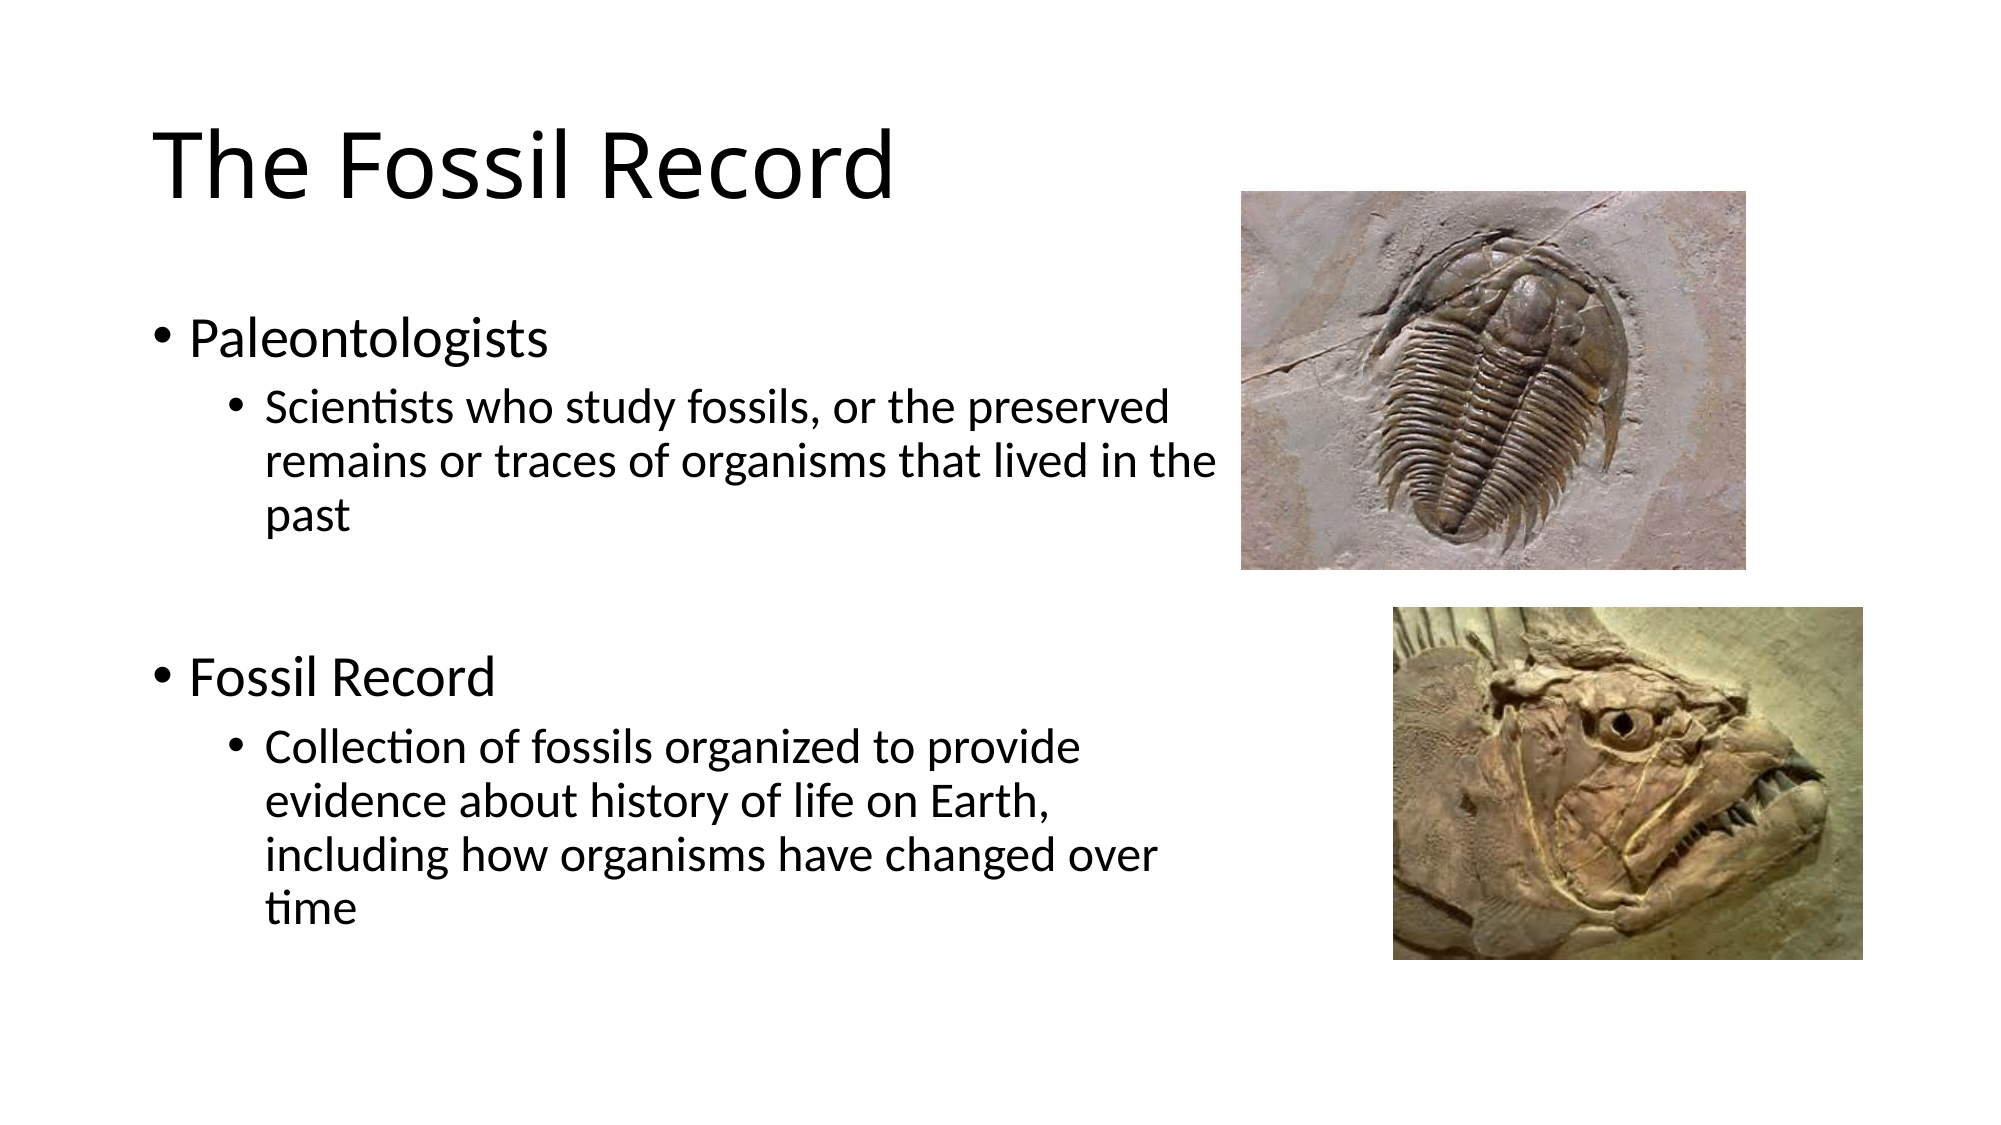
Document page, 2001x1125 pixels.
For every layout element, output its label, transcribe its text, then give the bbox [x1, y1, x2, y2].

picture [1241, 191, 1746, 570]
title The Fossil Record [137, 59, 1863, 278]
list Paleontologists Scientists who study fossils, or the preserved remains or traces of organisms that lived in the past Fossil Record Collection of fossils organized to provide evidence about history of life on Earth, including how organisms have changed over time [137, 299, 1242, 1014]
picture [1393, 607, 1863, 960]
